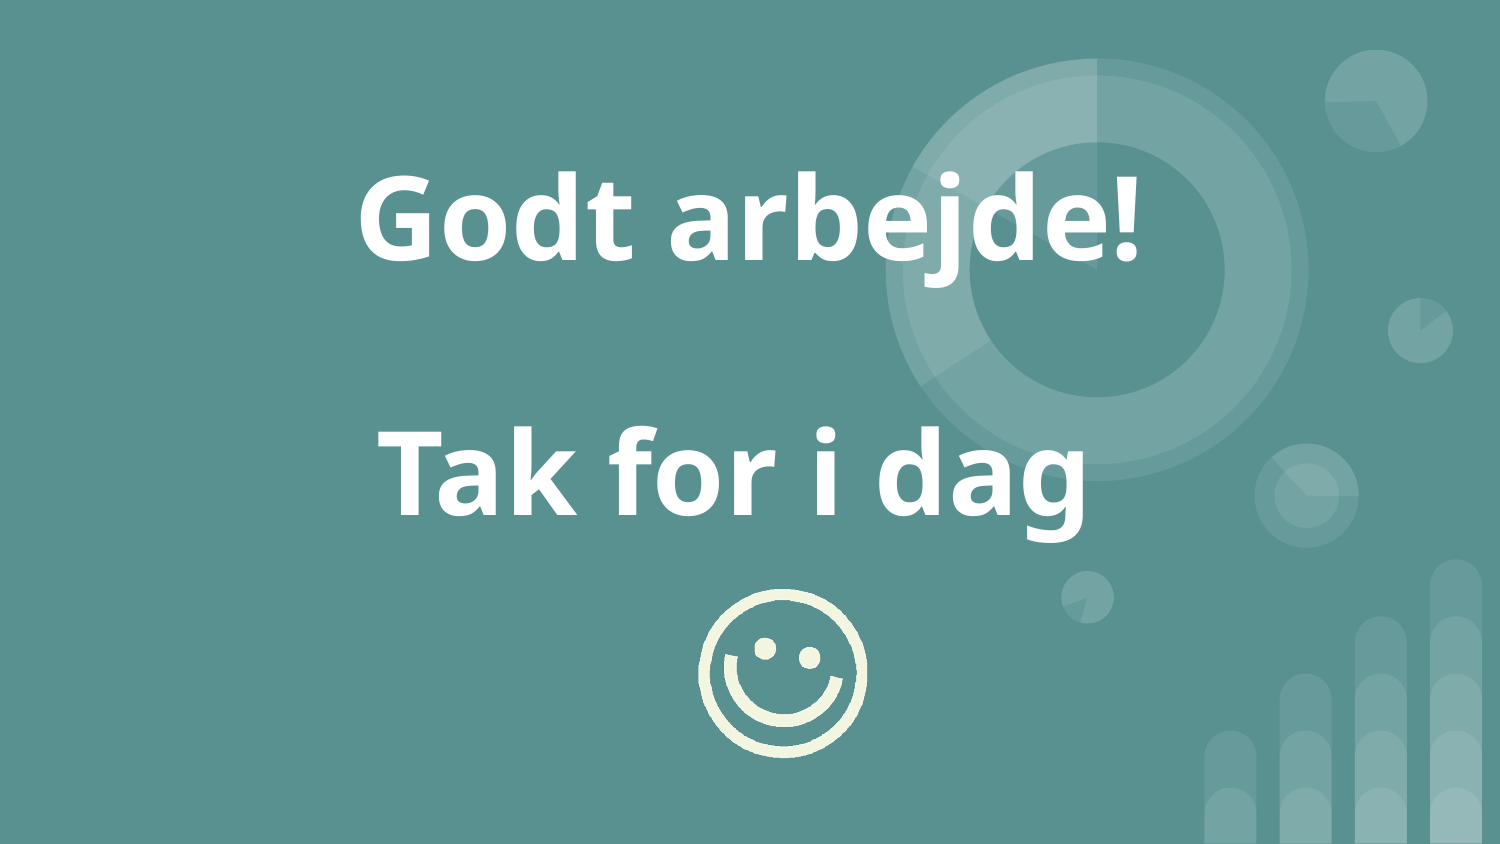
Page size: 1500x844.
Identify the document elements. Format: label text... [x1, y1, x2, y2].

text_box Godt arbejde! Tak for i dag [106, 129, 1393, 555]
picture [692, 582, 879, 760]
